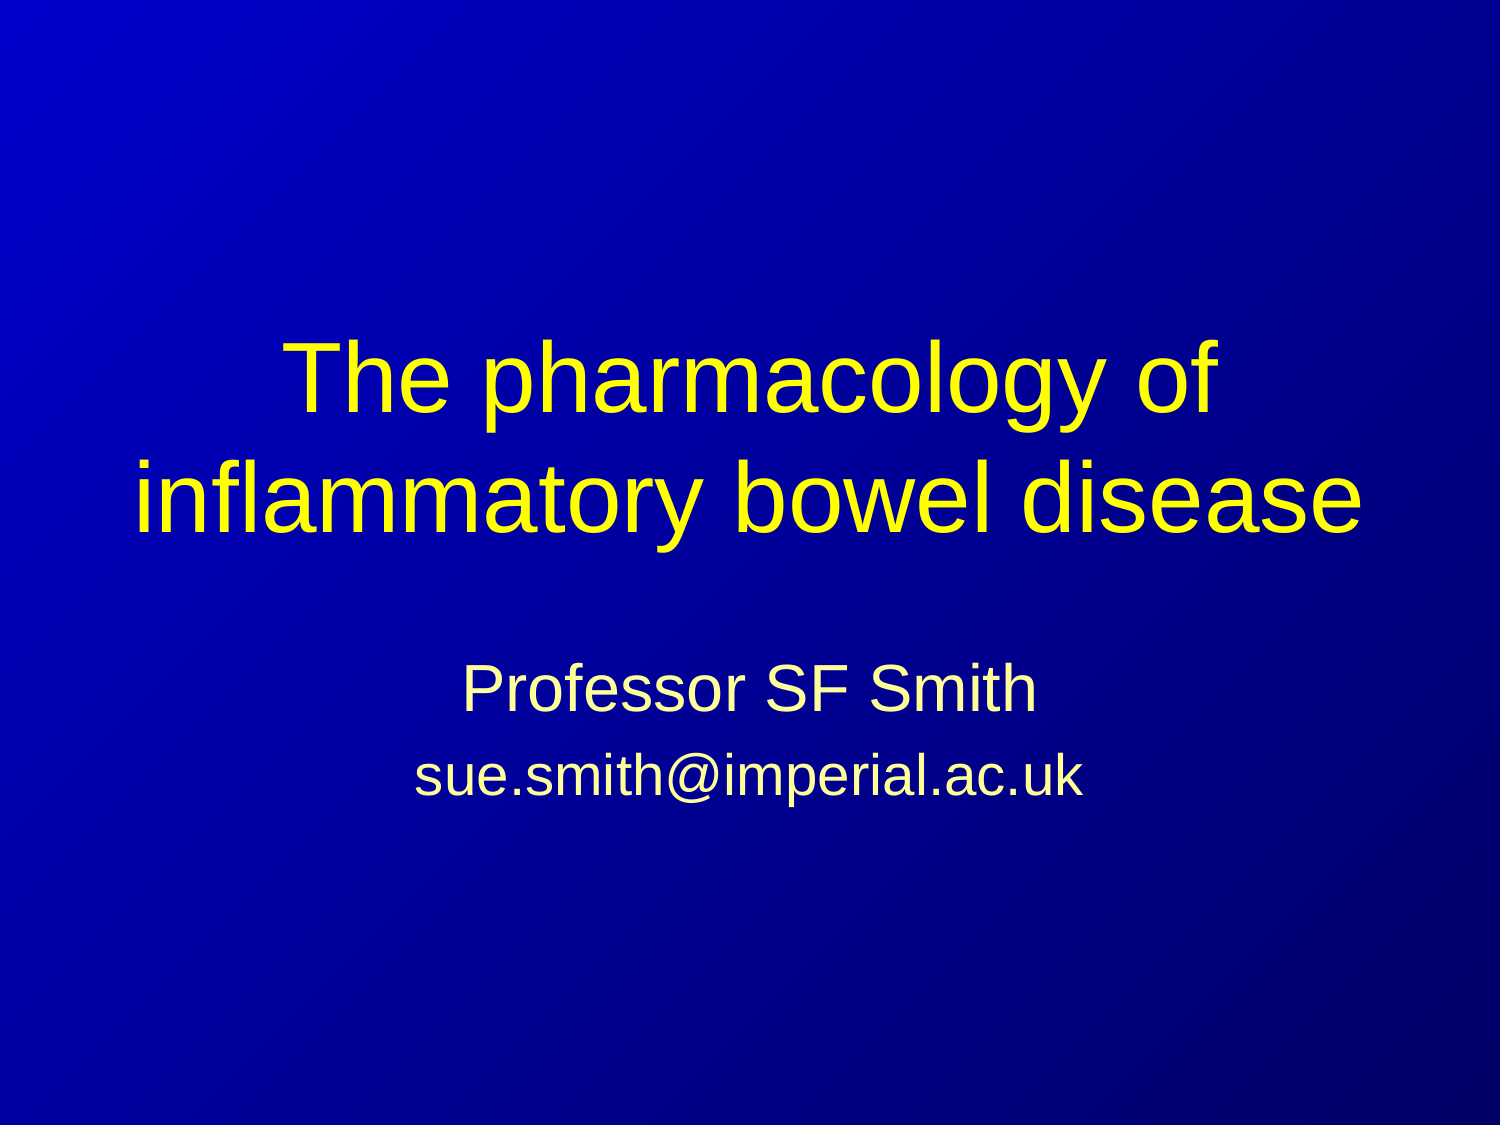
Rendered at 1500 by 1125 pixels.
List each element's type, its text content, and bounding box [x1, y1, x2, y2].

title The pharmacology of inflammatory bowel disease [112, 302, 1388, 563]
subtitle Professor SF Smith sue.smith@imperial.ac.uk [224, 637, 1276, 926]
